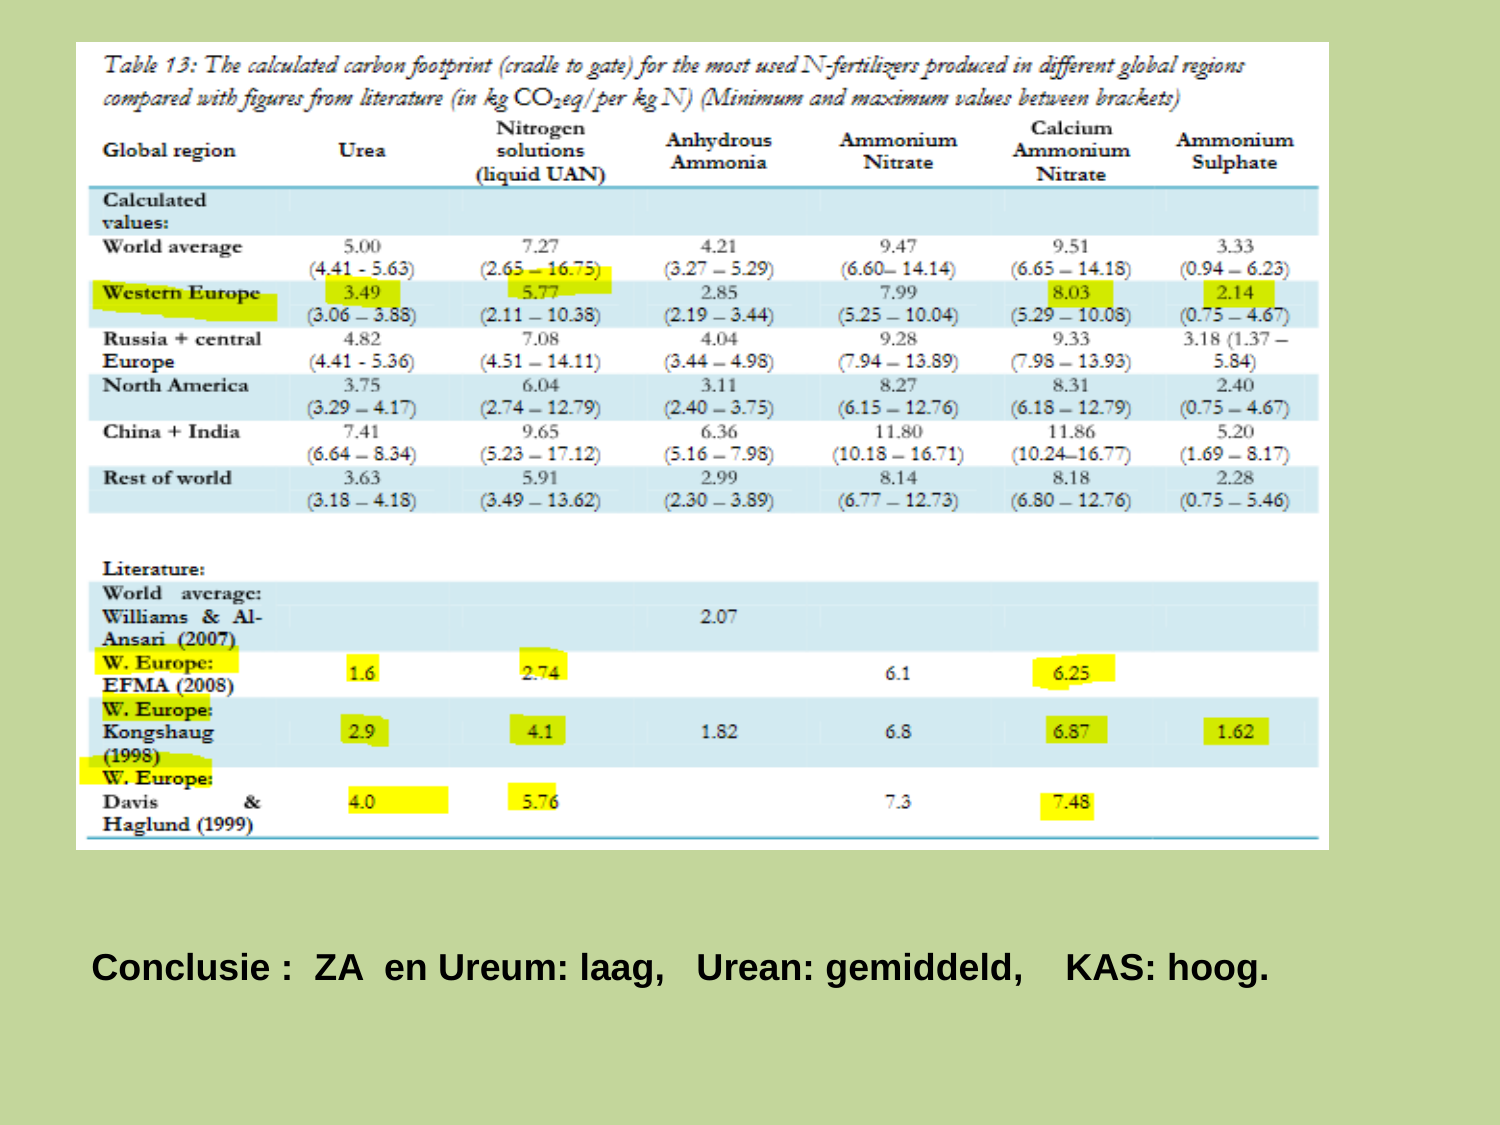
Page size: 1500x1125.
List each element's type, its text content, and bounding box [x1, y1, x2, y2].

text_box Conclusie : ZA en Ureum: laag, Urean: gemiddeld, KAS: hoog. [76, 935, 1376, 996]
picture [76, 42, 1329, 850]
